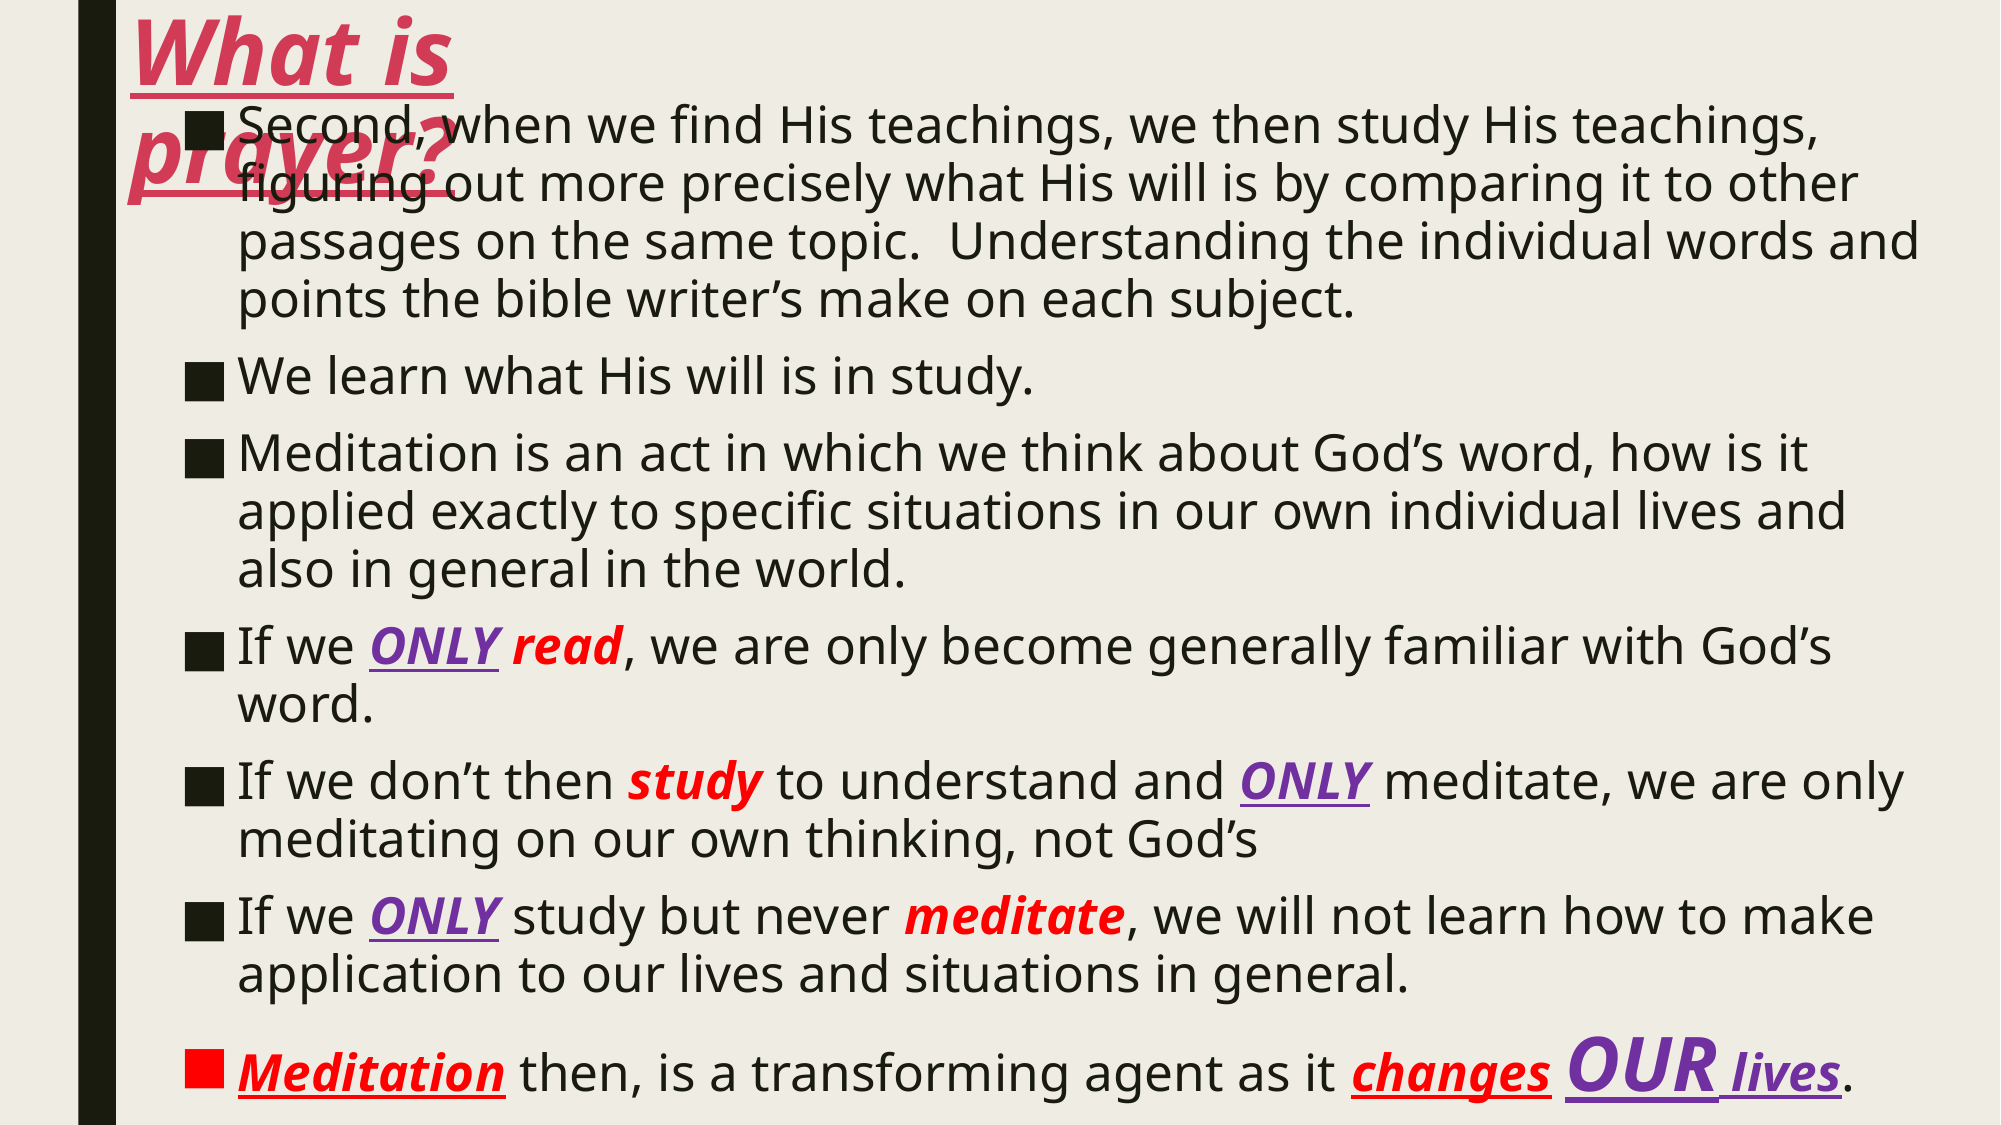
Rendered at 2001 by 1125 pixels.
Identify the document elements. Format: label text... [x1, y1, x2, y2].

list Second, when we find His teachings, we then study His teachings, figuring out more precisely what His will is by comparing it to other passages on the same topic. Understanding the individual words and points the bible writer’s make on each subject. We learn what His will is in study. Meditation is an act in which we think about God’s word, how is it applied exactly to specific situations in our own individual lives and also in general in the world. If we ONLY read, we are only become generally familiar with God’s word. If we don’t then study to understand and ONLY meditate, we are only meditating on our own thinking, not God’s If we ONLY study but never meditate, we will not learn how to make application to our lives and situations in general. Meditation then, is a transforming agent as it changes OUR lives. [165, 89, 1975, 1125]
title What is prayer? [115, 0, 760, 131]
